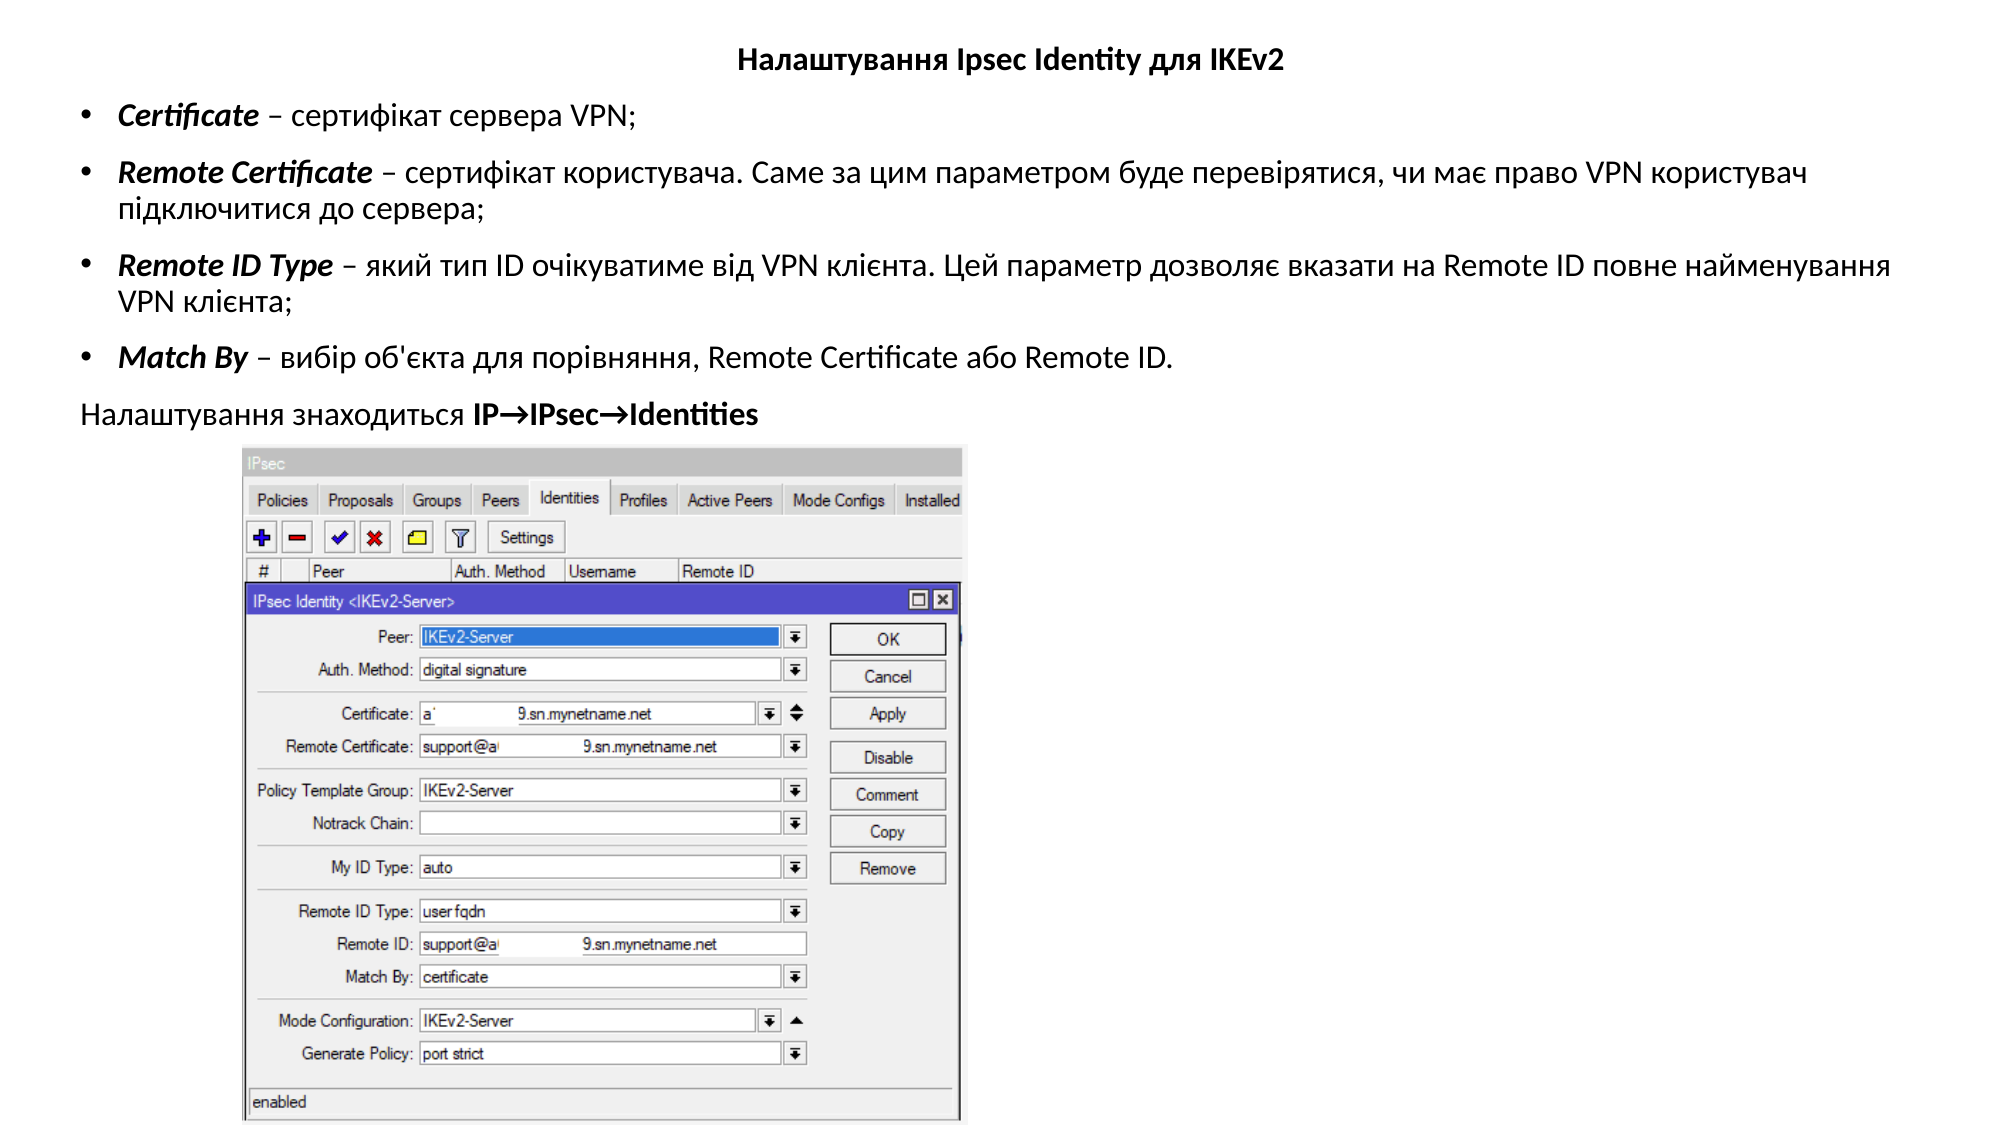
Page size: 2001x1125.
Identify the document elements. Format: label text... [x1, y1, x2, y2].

list Налаштування Ipsec Identity для IKEv2 Certificate – сертифікат сервера VPN; Remote Certificate – сертифікат користувача. Саме за цим параметром буде перевірятися, чи має право VPN користувач підключитися до сервера; Remote ID Type – який тип ID очікуватиме від VPN клієнта. Цей параметр дозволяє вказати на Remote ID повне найменування VPN клієнта; Match By – вибір об'єкта для порівняння, Remote Certificate або Remote ID. Налаштування знаходиться IP→IPsec→Identities [65, 34, 1965, 1067]
picture [242, 444, 968, 1125]
